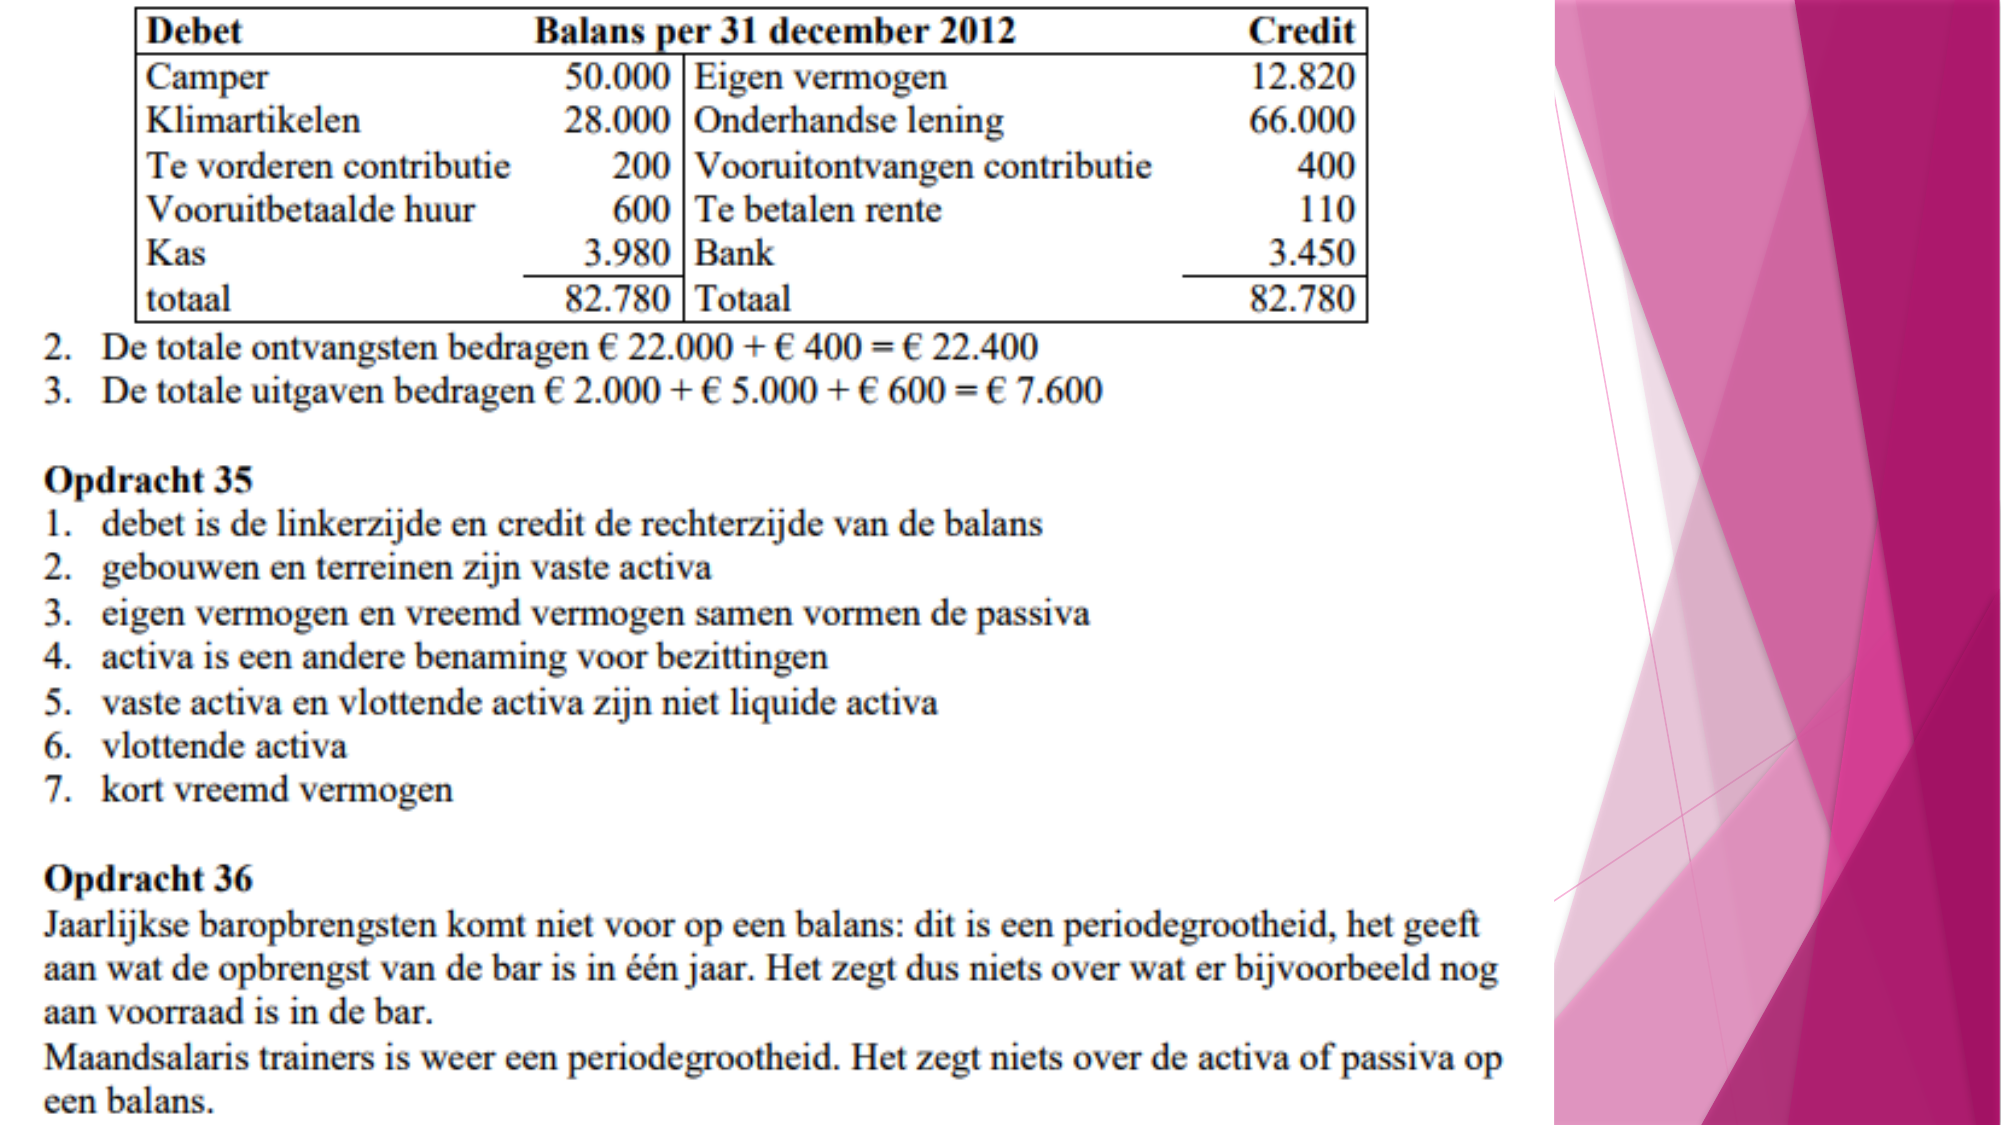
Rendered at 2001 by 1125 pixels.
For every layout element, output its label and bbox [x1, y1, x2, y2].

picture [0, 0, 1555, 1125]
